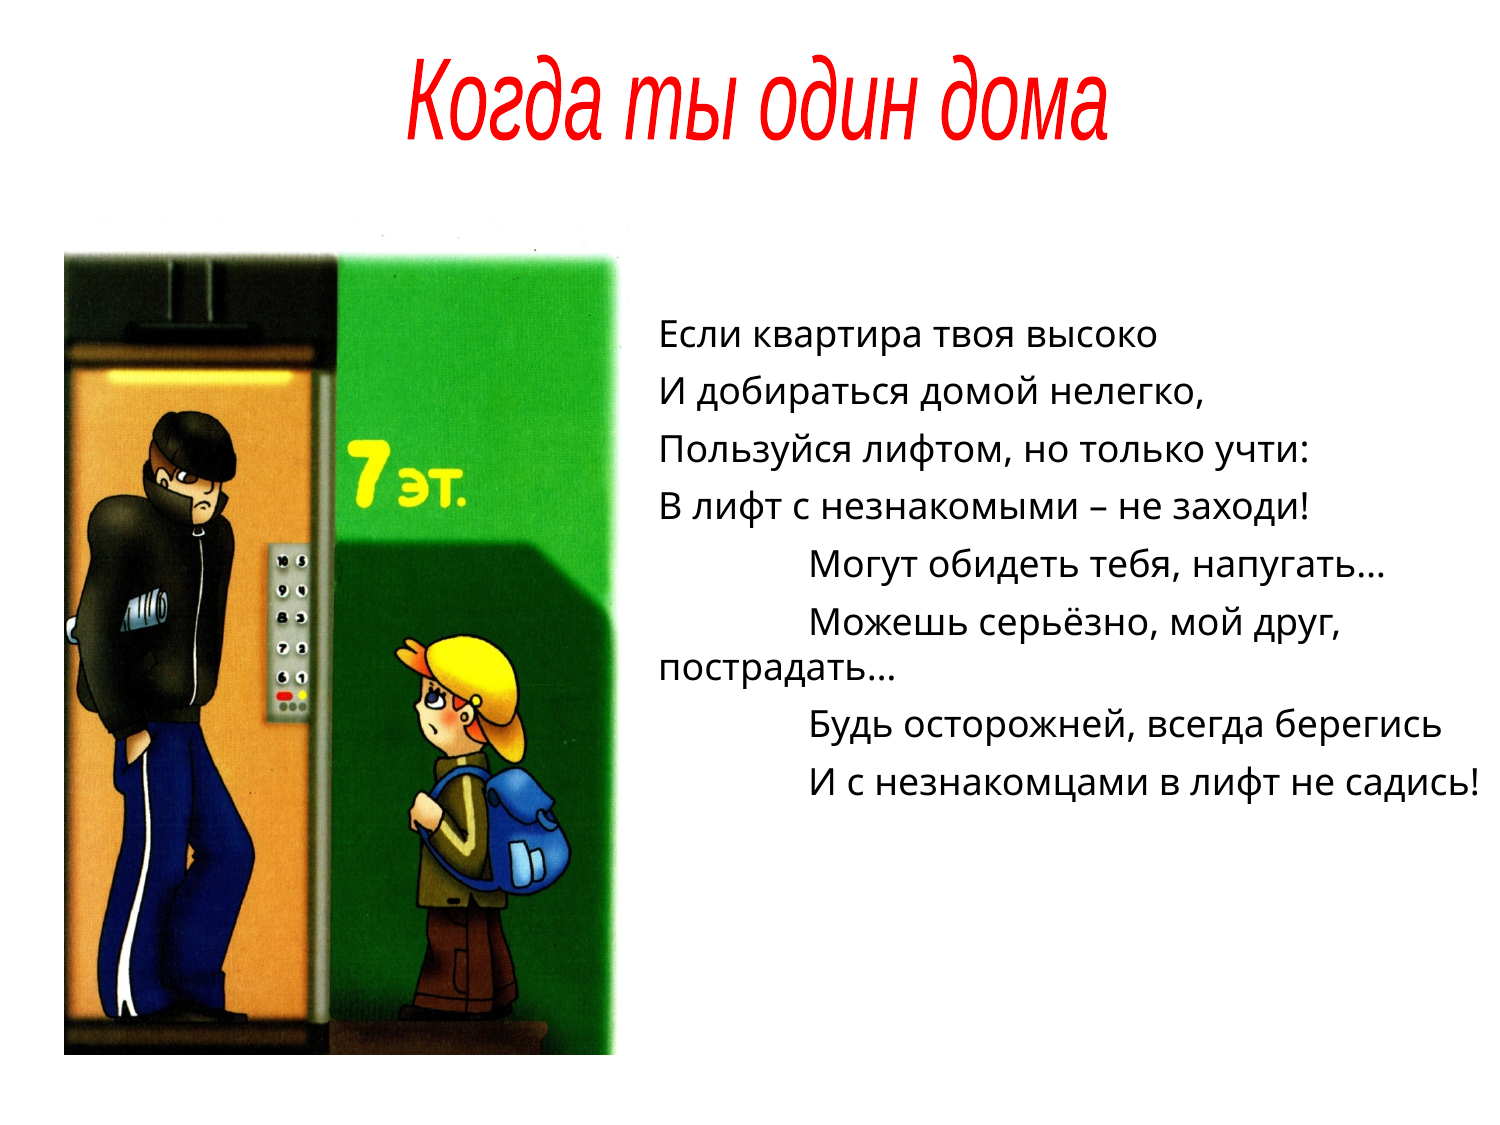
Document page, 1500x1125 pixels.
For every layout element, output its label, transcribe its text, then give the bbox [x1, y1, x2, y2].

text_box Если квартира твоя высоко И добираться домой нелегко, Пользуйся лифтом, но только учти: В лифт с незнакомыми – не заходи! Могут обидеть тебя, напугать… Можешь серьёзно, мой друг, пострадать… Будь осторожней, всегда берегись И с незнакомцами в лифт не садись! [643, 302, 1500, 868]
picture [64, 219, 629, 1055]
